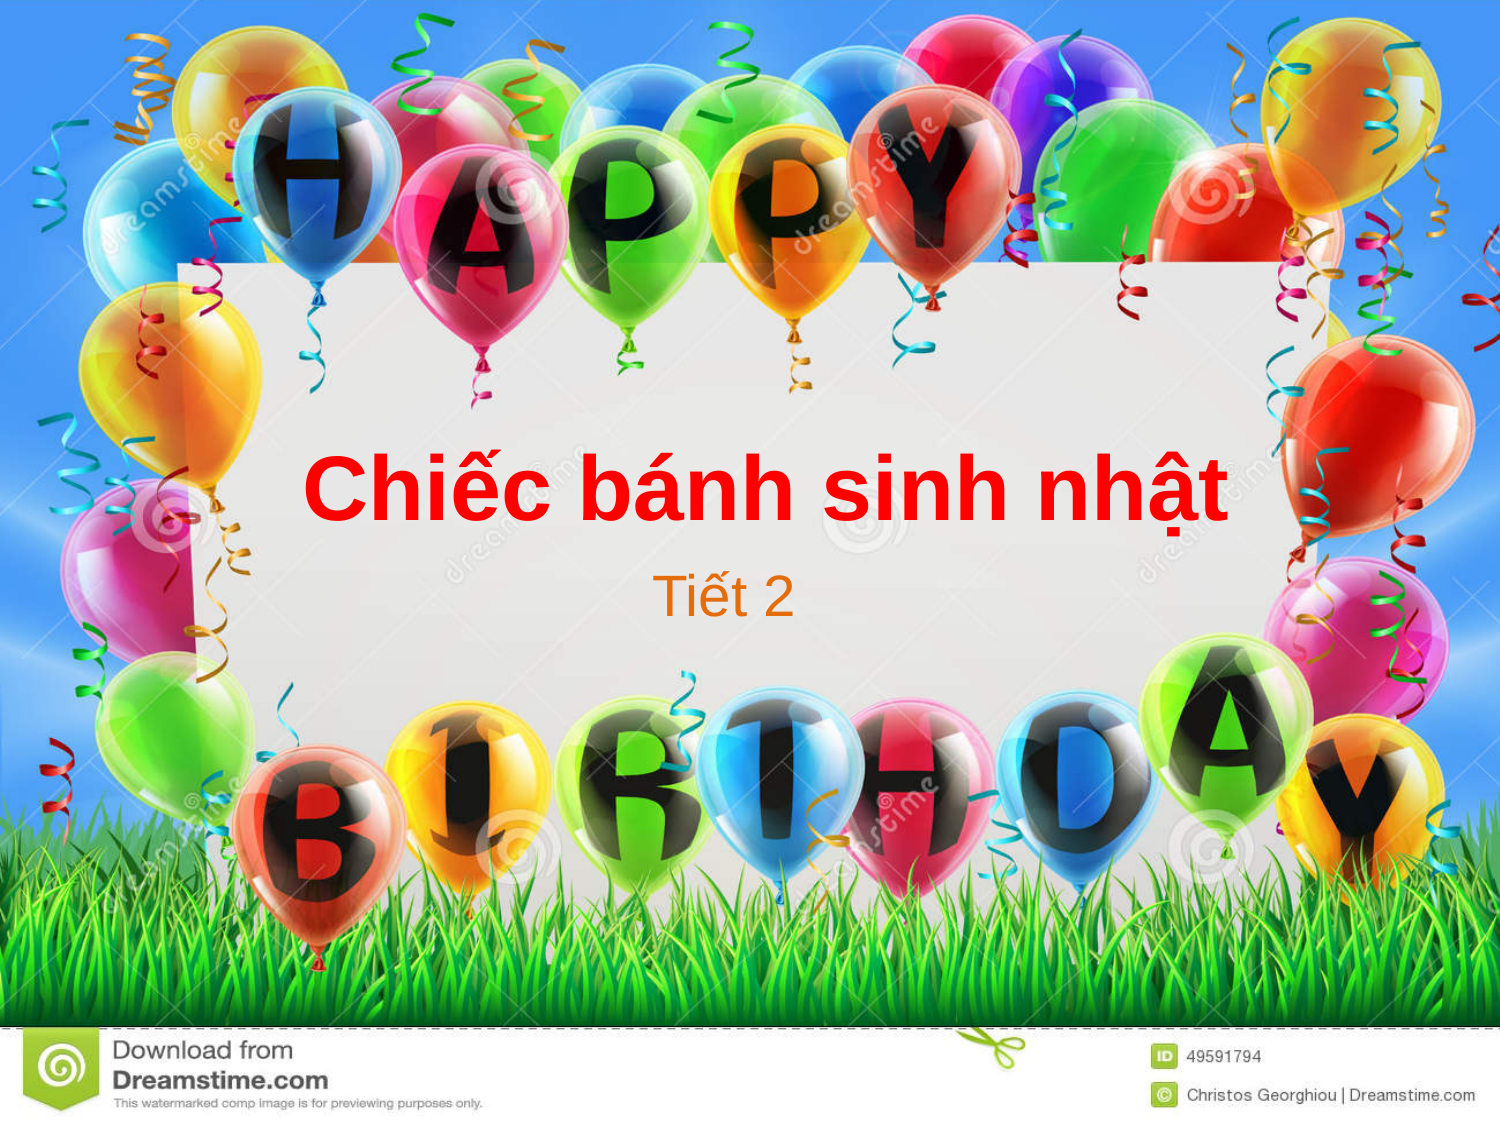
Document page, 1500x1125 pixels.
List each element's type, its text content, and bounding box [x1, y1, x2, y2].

subtitle Tiết 2 [199, 550, 1250, 839]
title Chiếc bánh sinh nhật [128, 363, 1404, 605]
picture [0, 0, 1500, 1125]
